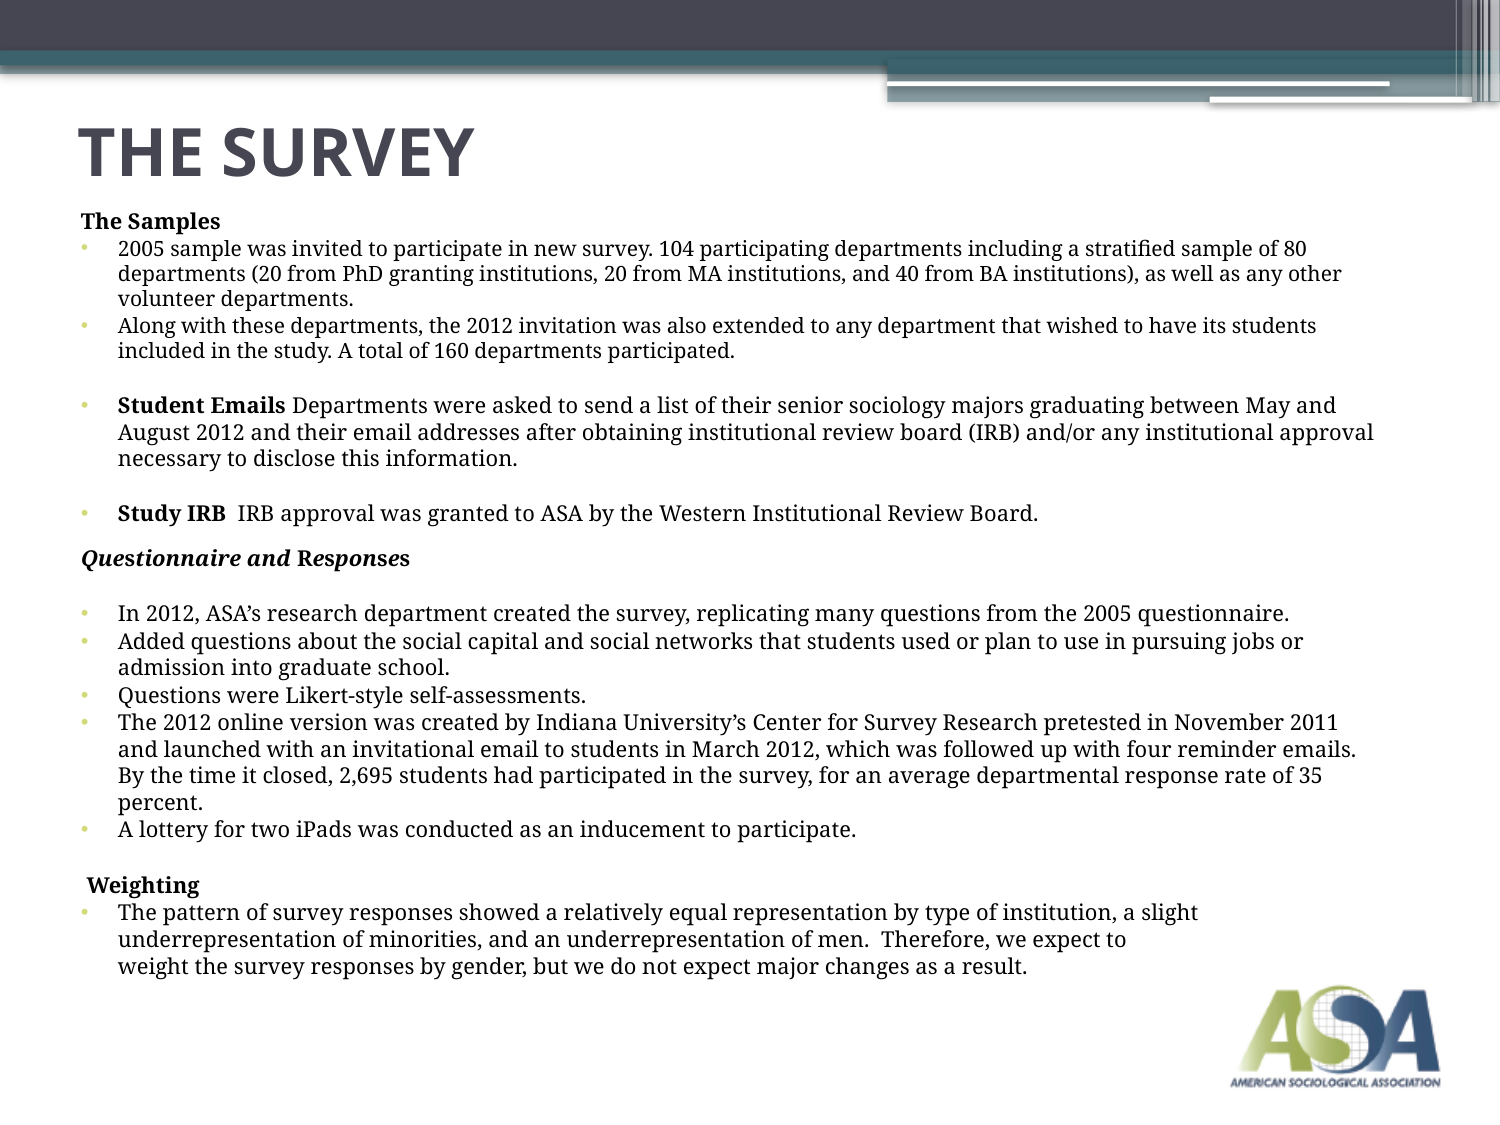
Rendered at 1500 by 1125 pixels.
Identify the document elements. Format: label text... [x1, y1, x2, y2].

list The Samples 2005 sample was invited to participate in new survey. 104 participating departments including a stratified sample of 80 departments (20 from PhD granting institutions, 20 from MA institutions, and 40 from BA institutions), as well as any other volunteer departments. Along with these departments, the 2012 invitation was also extended to any department that wished to have its students included in the study. A total of 160 departments participated. Student Emails Departments were asked to send a list of their senior sociology majors graduating between May and August 2012 and their email addresses after obtaining institutional review board (IRB) and/or any institutional approval necessary to disclose this information. Study IRB IRB approval was granted to ASA by the Western Institutional Review Board. Questionnaire and Responses In 2012, ASA’s research department created the survey, replicating many questions from the 2005 questionnaire. Added questions about the social capital and social networks that students used or plan to use in pursuing jobs or admission into graduate school. Questions were Likert-style self-assessments. The 2012 online version was created by Indiana University’s Center for Survey Research pretested in November 2011 and launched with an invitational email to students in March 2012, which was followed up with four reminder emails. By the time it closed, 2,695 students had participated in the survey, for an average departmental response rate of 35 percent. A lottery for two iPads was conducted as an inducement to participate. Weighting The pattern of survey responses showed a relatively equal representation by type of institution, a slight underrepresentation of minorities, and an underrepresentation of men. Therefore, we expect to weight the survey responses by gender, but we do not expect major changes as a result. [49, 199, 1401, 1013]
picture [1212, 974, 1476, 1105]
title THE SURVEY [62, 87, 1413, 213]
